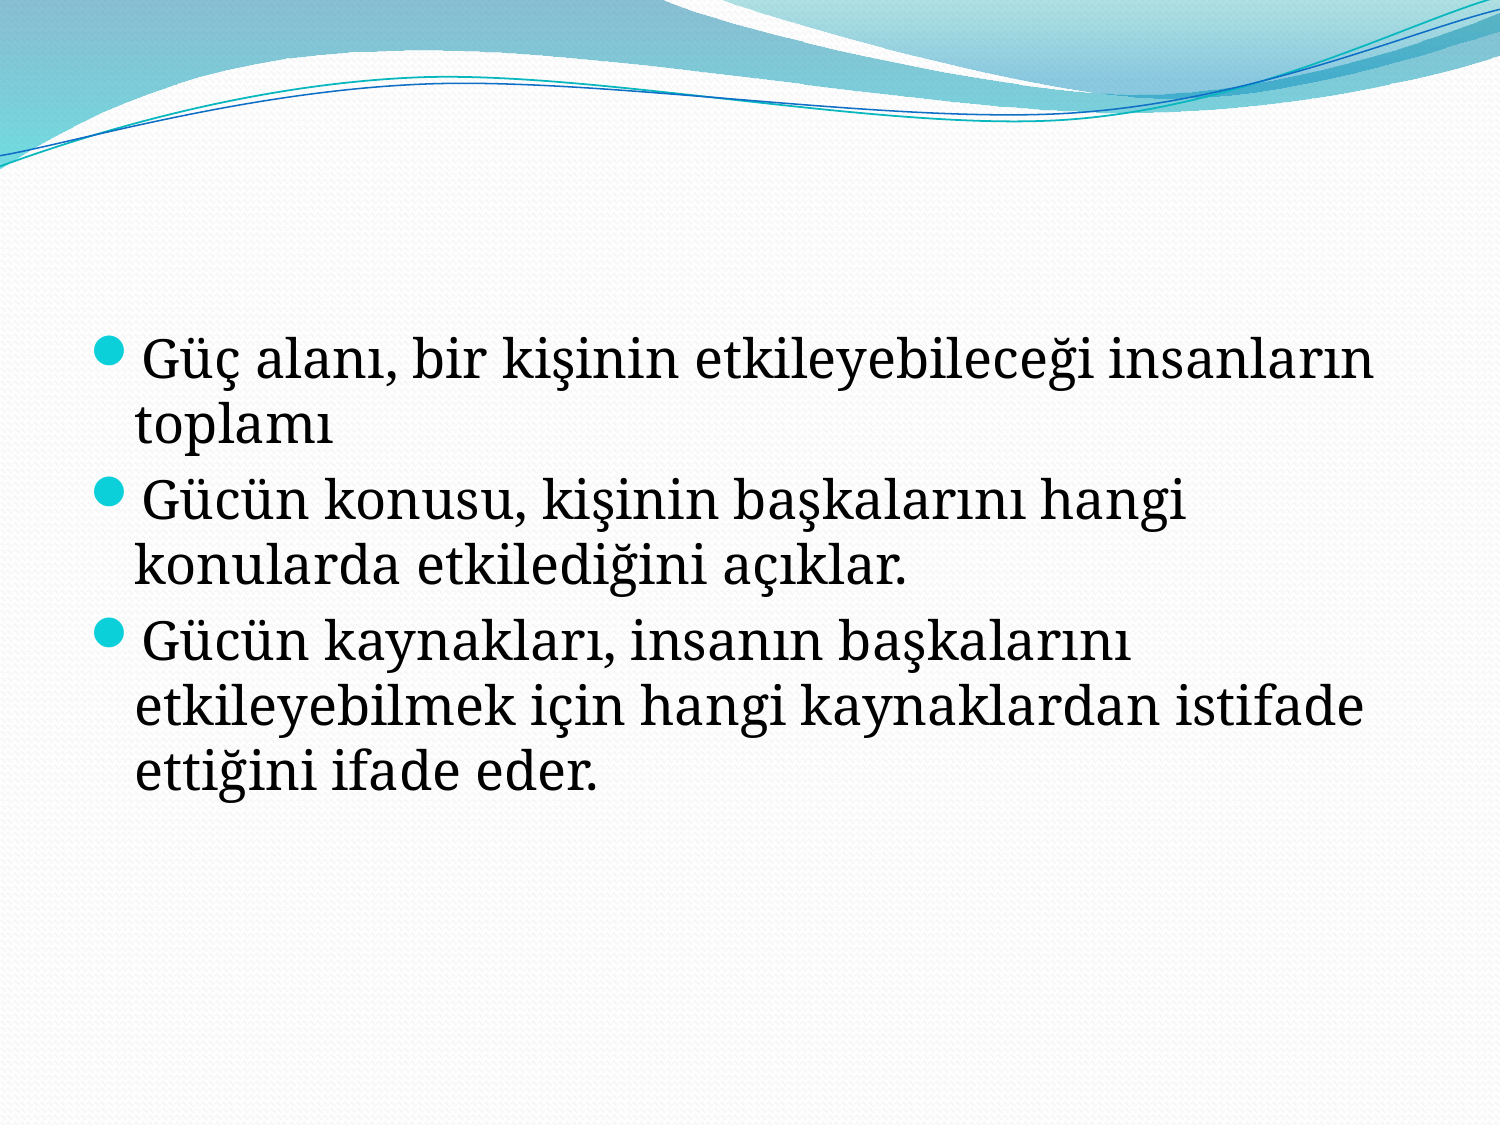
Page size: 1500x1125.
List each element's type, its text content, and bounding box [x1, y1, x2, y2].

list Güç alanı, bir kişinin etkileyebileceği insanların toplamı Gücün konusu, kişinin başkalarını hangi konularda etkilediğini açıklar. Gücün kaynakları, insanın başkalarını etkileyebilmek için hangi kaynaklardan istifade ettiğini ifade eder. [75, 317, 1425, 1038]
